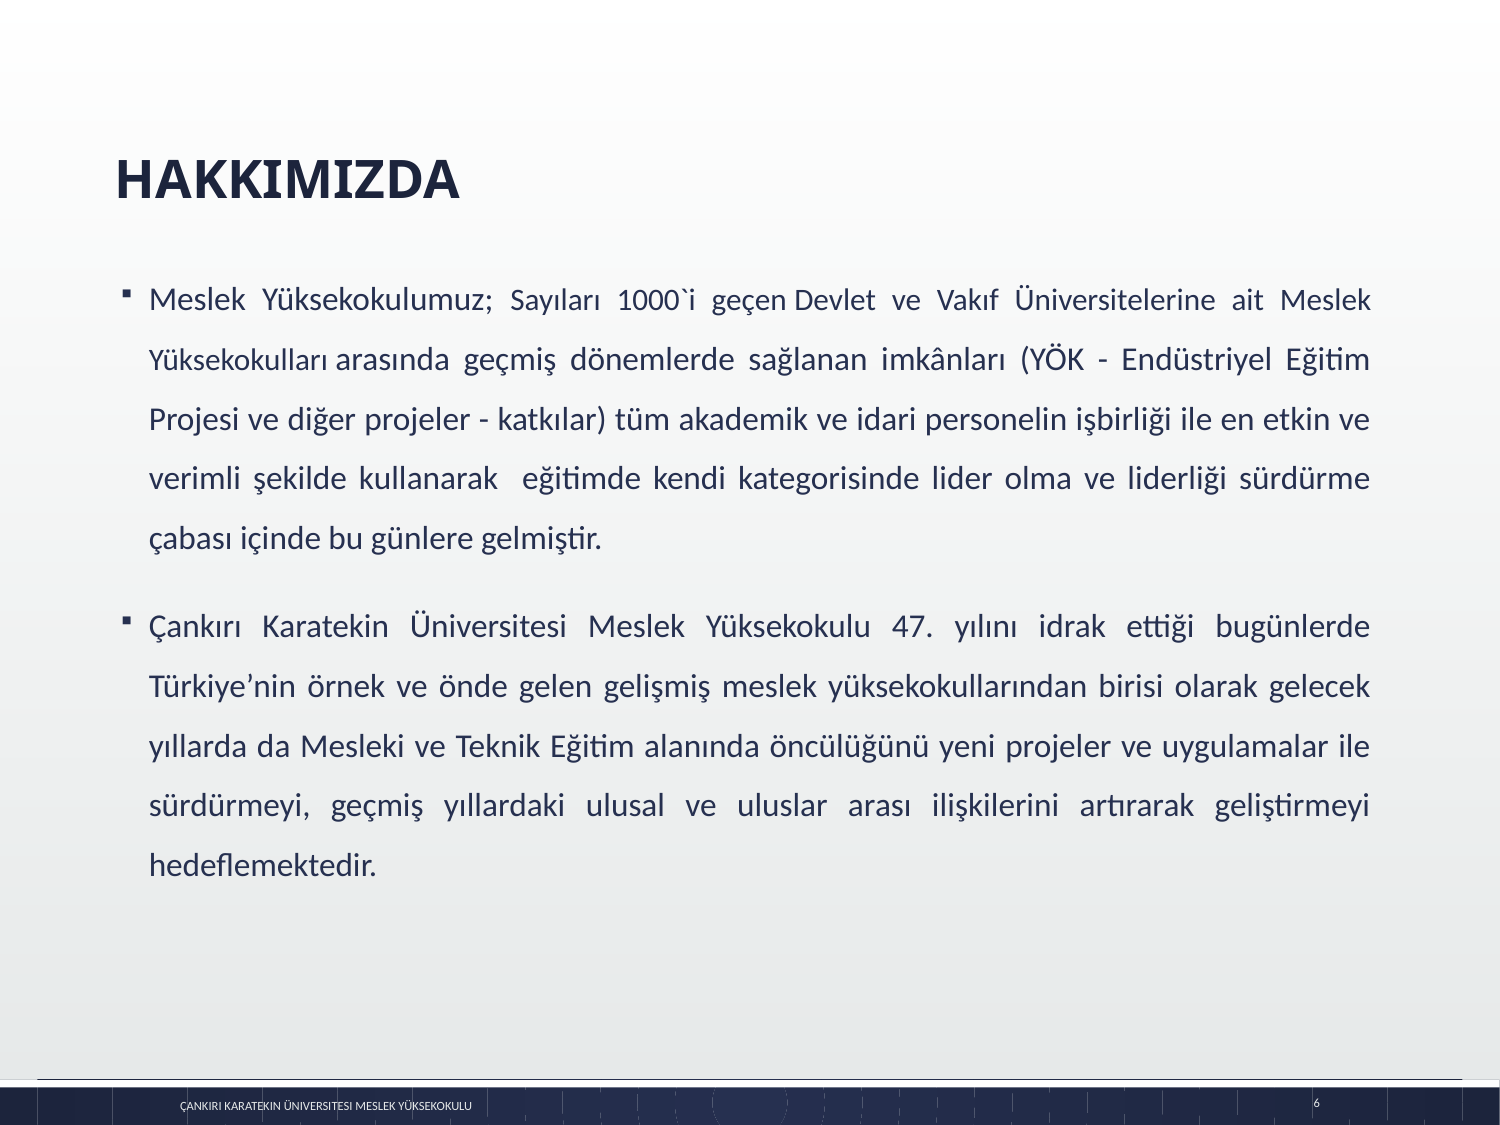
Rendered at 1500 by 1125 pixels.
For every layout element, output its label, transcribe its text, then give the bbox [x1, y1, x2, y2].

footer Çankırı Karatekin Üniversitesi Meslek Yüksekokulu [165, 1086, 1046, 1125]
slide_number 6 [1256, 1083, 1336, 1122]
title HAKKIMIZDA [99, 76, 1388, 219]
list Meslek Yüksekokulumuz; Sayıları 1000`i geçen Devlet ve Vakıf Üniversitelerine ait Meslek Yüksekokulları arasında geçmiş dönemlerde sağlanan imkânları (YÖK - Endüstriyel Eğitim Projesi ve diğer projeler - katkılar) tüm akademik ve idari personelin işbirliği ile en etkin ve verimli şekilde kullanarak eğitimde kendi kategorisinde lider olma ve liderliği sürdürme çabası içinde bu günlere gelmiştir. Çankırı Karatekin Üniversitesi Meslek Yüksekokulu 47. yılını idrak ettiği bugünlerde Türkiye’nin örnek ve önde gelen gelişmiş meslek yüksekokullarından birisi olarak gelecek yıllarda da Mesleki ve Teknik Eğitim alanında öncülüğünü yeni projeler ve uygulamalar ile sürdürmeyi, geçmiş yıllardaki ulusal ve uluslar arası ilişkilerini artırarak geliştirmeyi hedeflemektedir. [99, 249, 1388, 990]
